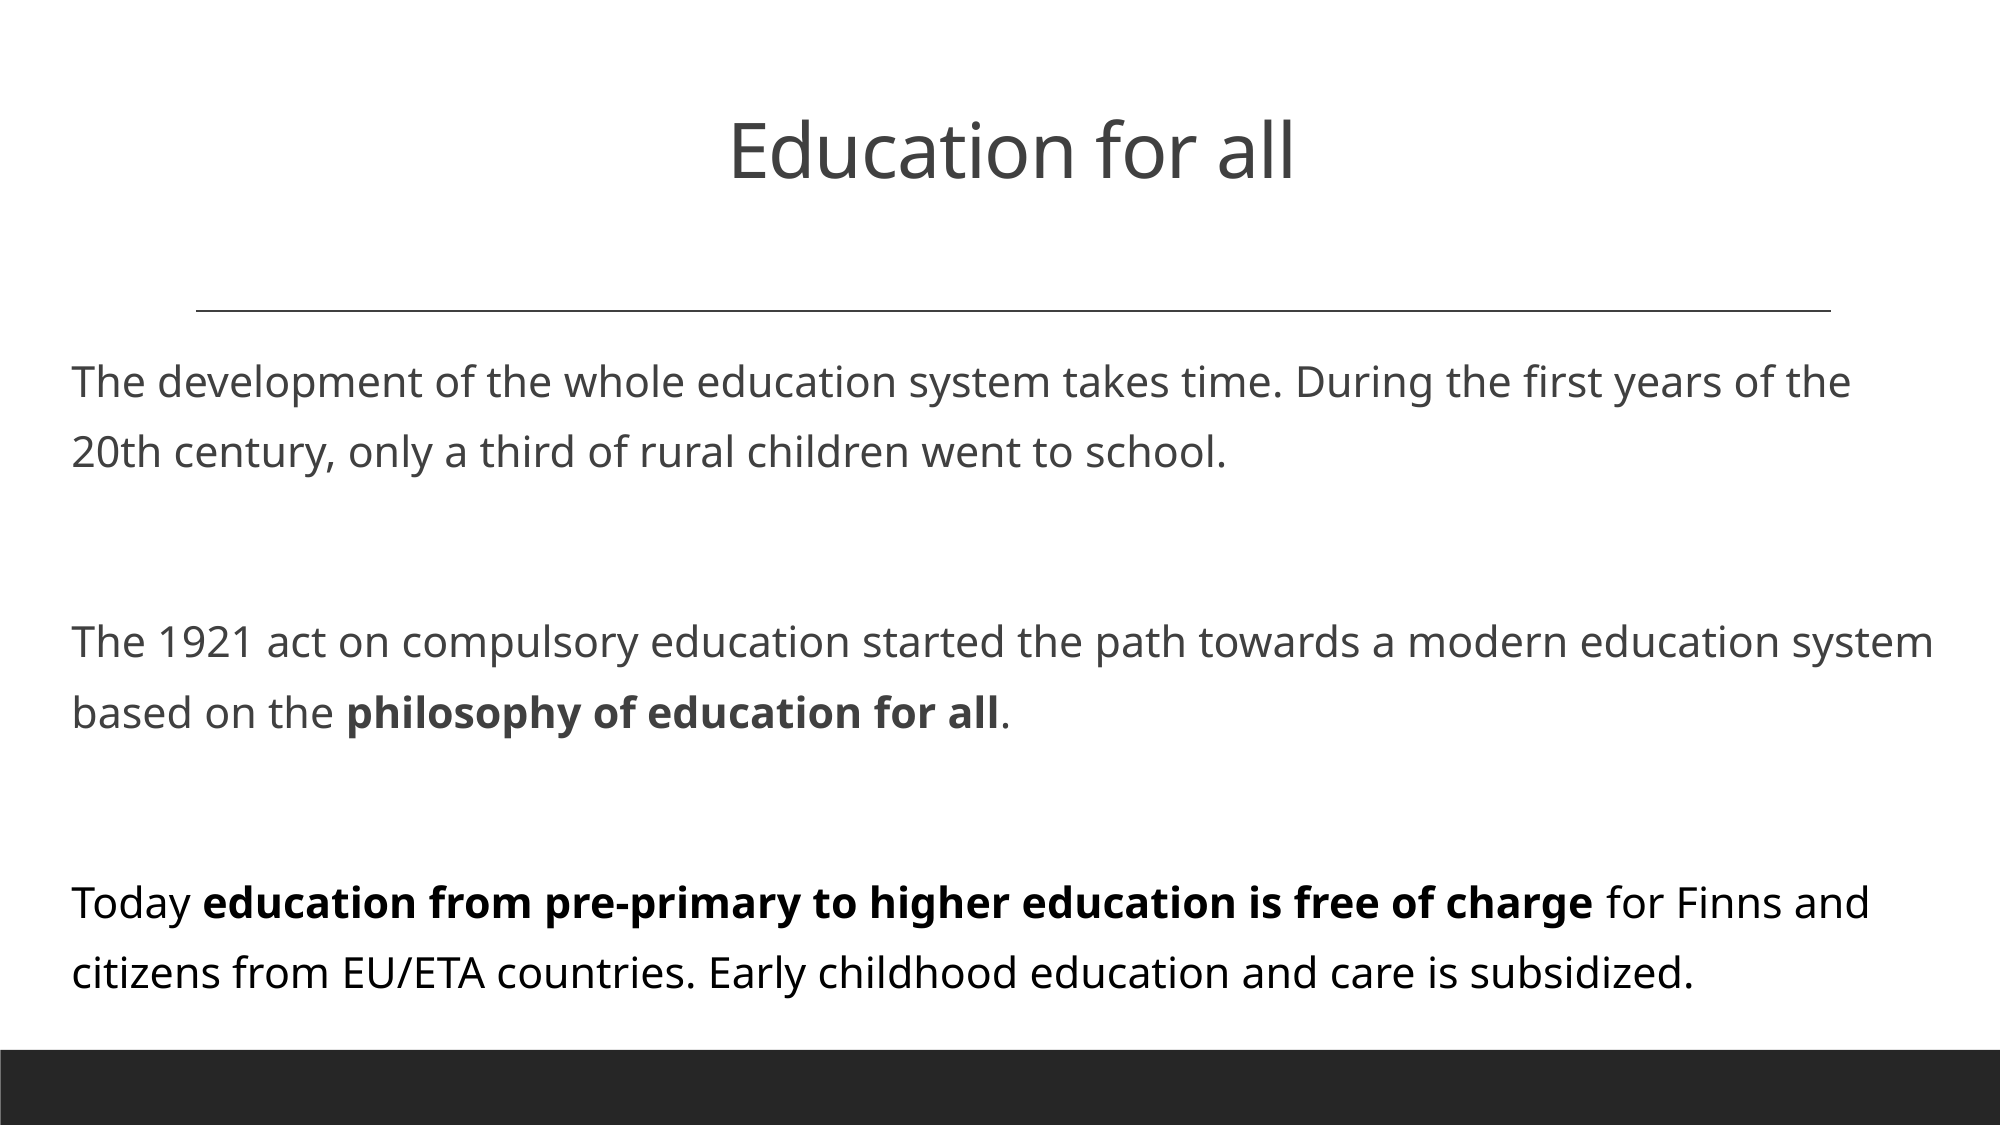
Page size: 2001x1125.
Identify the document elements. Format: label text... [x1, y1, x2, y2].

list The development of the whole education system takes time. During the first years of the 20th century, only a third of rural children went to school. The 1921 act on compulsory education started the path towards a modern education system based on the philosophy of education for all. Today education from pre-primary to higher education is free of charge for Finns and citizens from EU/ETA countries. Early childhood education and care is subsidized. [58, 332, 1938, 1017]
title Education for all [251, 94, 1773, 205]
